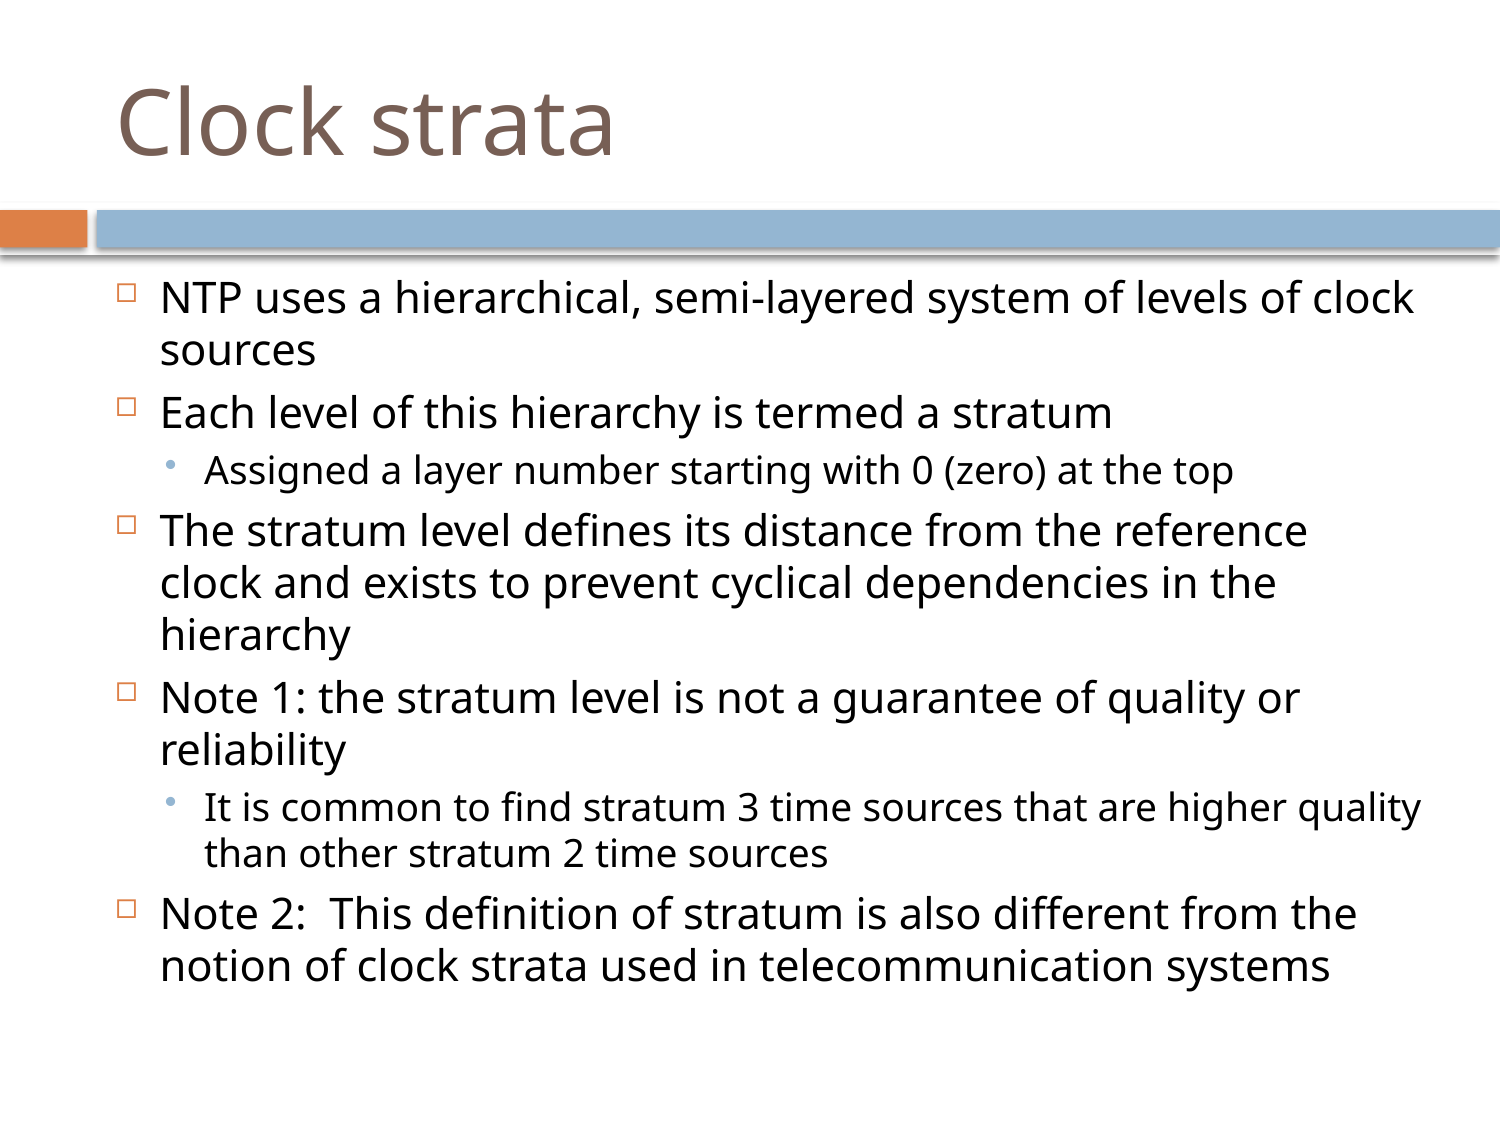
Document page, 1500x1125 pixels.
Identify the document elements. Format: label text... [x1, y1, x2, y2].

list NTP uses a hierarchical, semi-layered system of levels of clock sources Each level of this hierarchy is termed a stratum Assigned a layer number starting with 0 (zero) at the top The stratum level defines its distance from the reference clock and exists to prevent cyclical dependencies in the hierarchy Note 1: the stratum level is not a guarantee of quality or reliability It is common to find stratum 3 time sources that are higher quality than other stratum 2 time sources Note 2: This definition of stratum is also different from the notion of clock strata used in telecommunication systems [100, 262, 1438, 1000]
title Clock strata [100, 37, 1438, 200]
